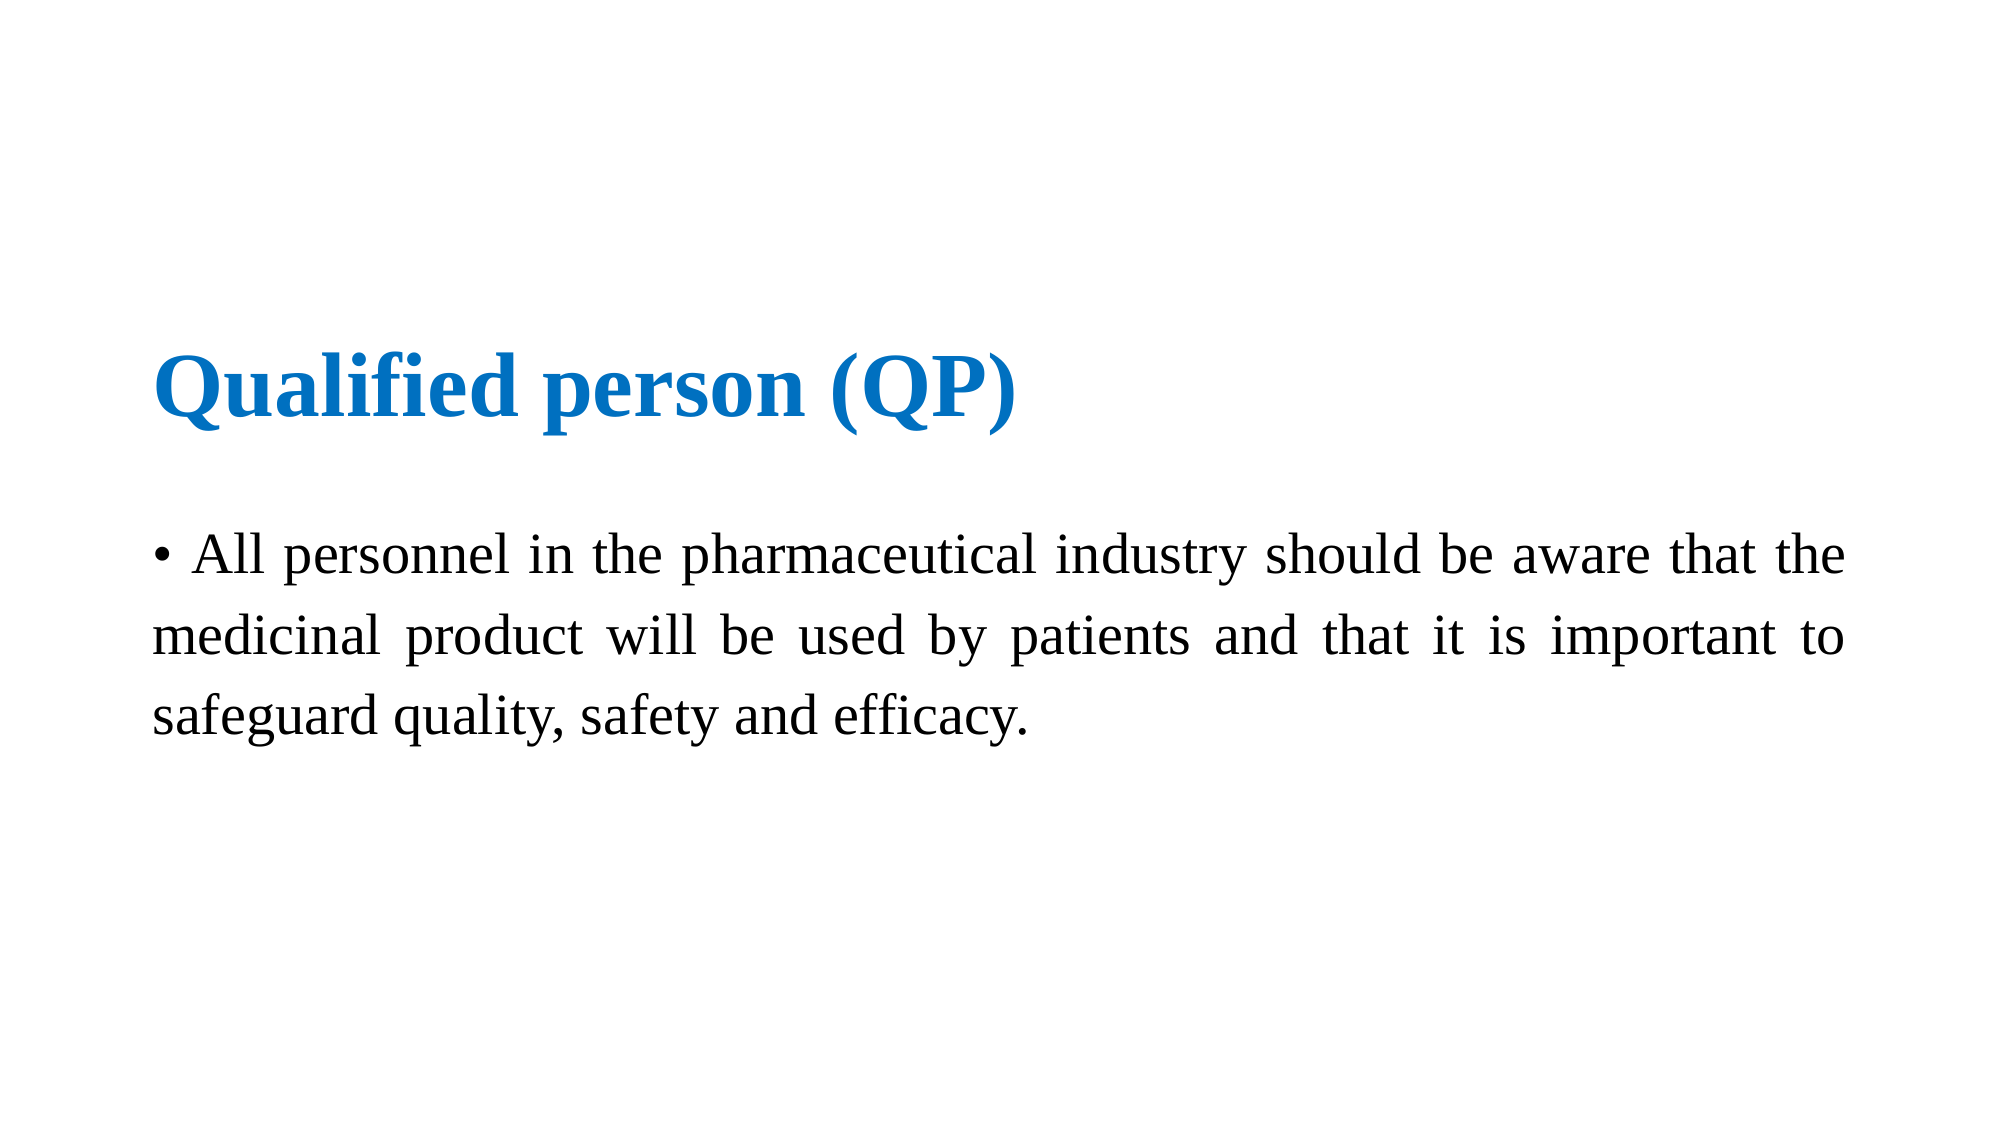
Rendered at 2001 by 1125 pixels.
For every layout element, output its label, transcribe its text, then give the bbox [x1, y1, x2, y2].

list • All personnel in the pharmaceutical industry should be aware that the medicinal product will be used by patients and that it is important to safeguard quality, safety and efficacy. [137, 497, 1863, 1125]
title Qualified person (QP) [137, 245, 1863, 497]
